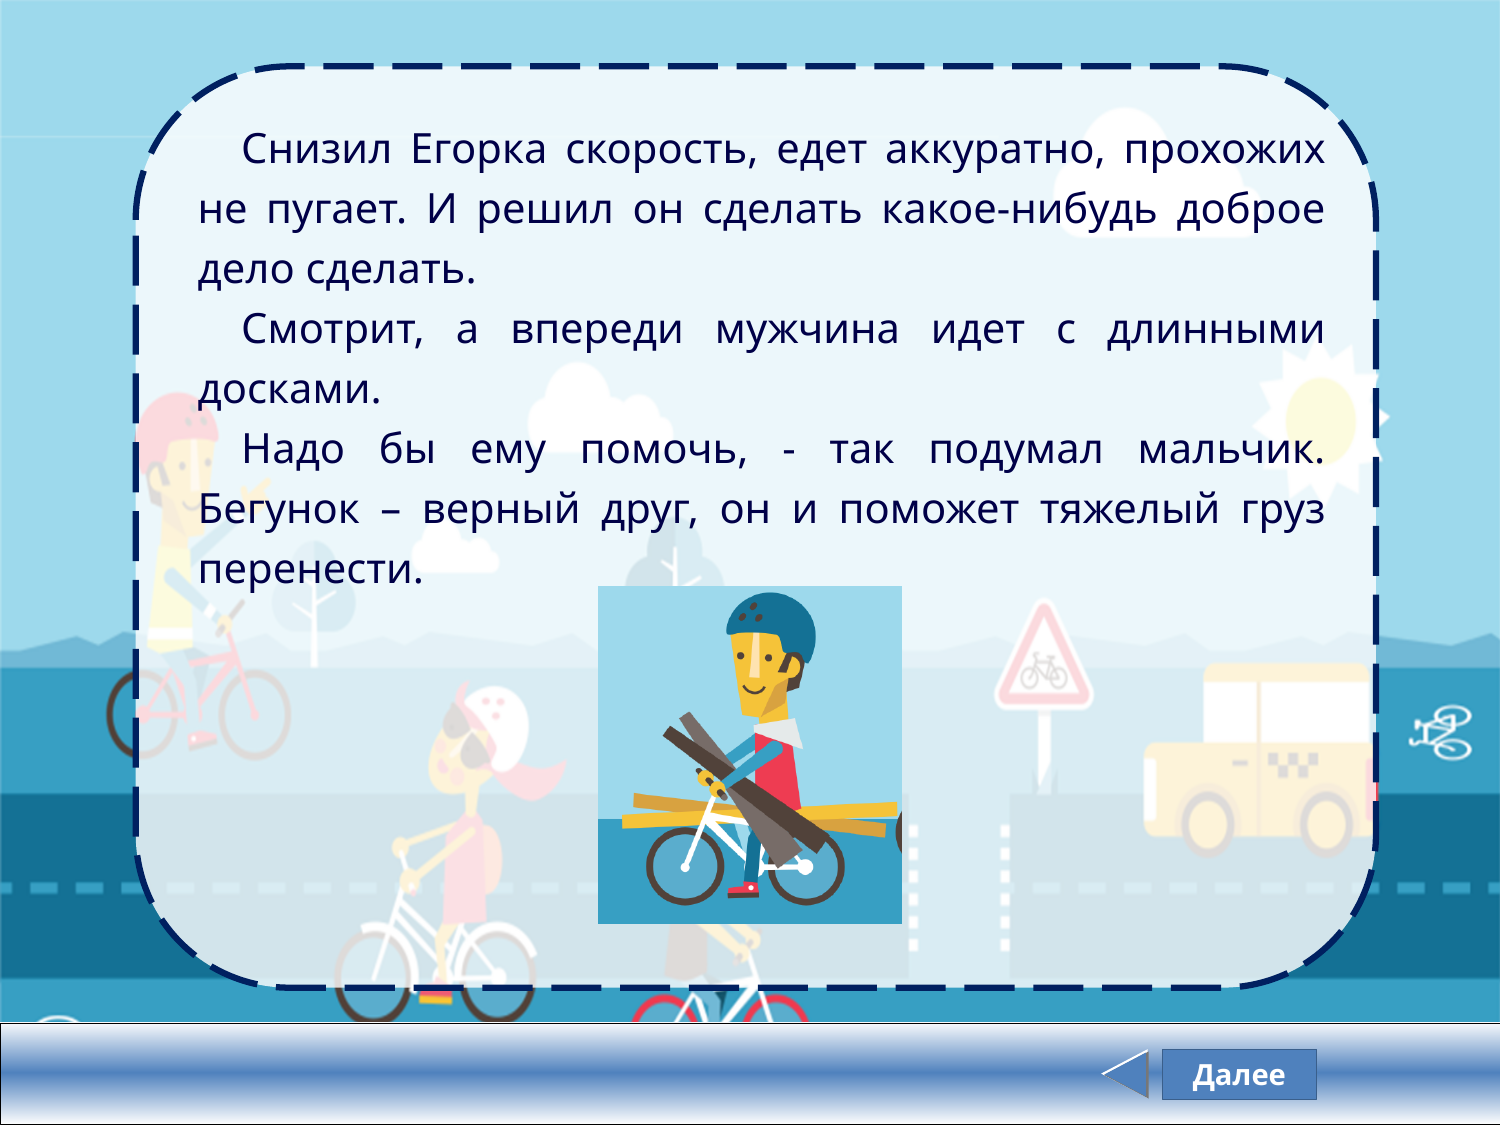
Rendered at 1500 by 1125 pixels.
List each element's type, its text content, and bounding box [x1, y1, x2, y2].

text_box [135, 66, 1377, 988]
picture [0, 0, 1500, 1021]
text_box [1100, 1048, 1149, 1099]
text_box [0, 1021, 1500, 1125]
text_box Далее [1160, 1047, 1319, 1101]
